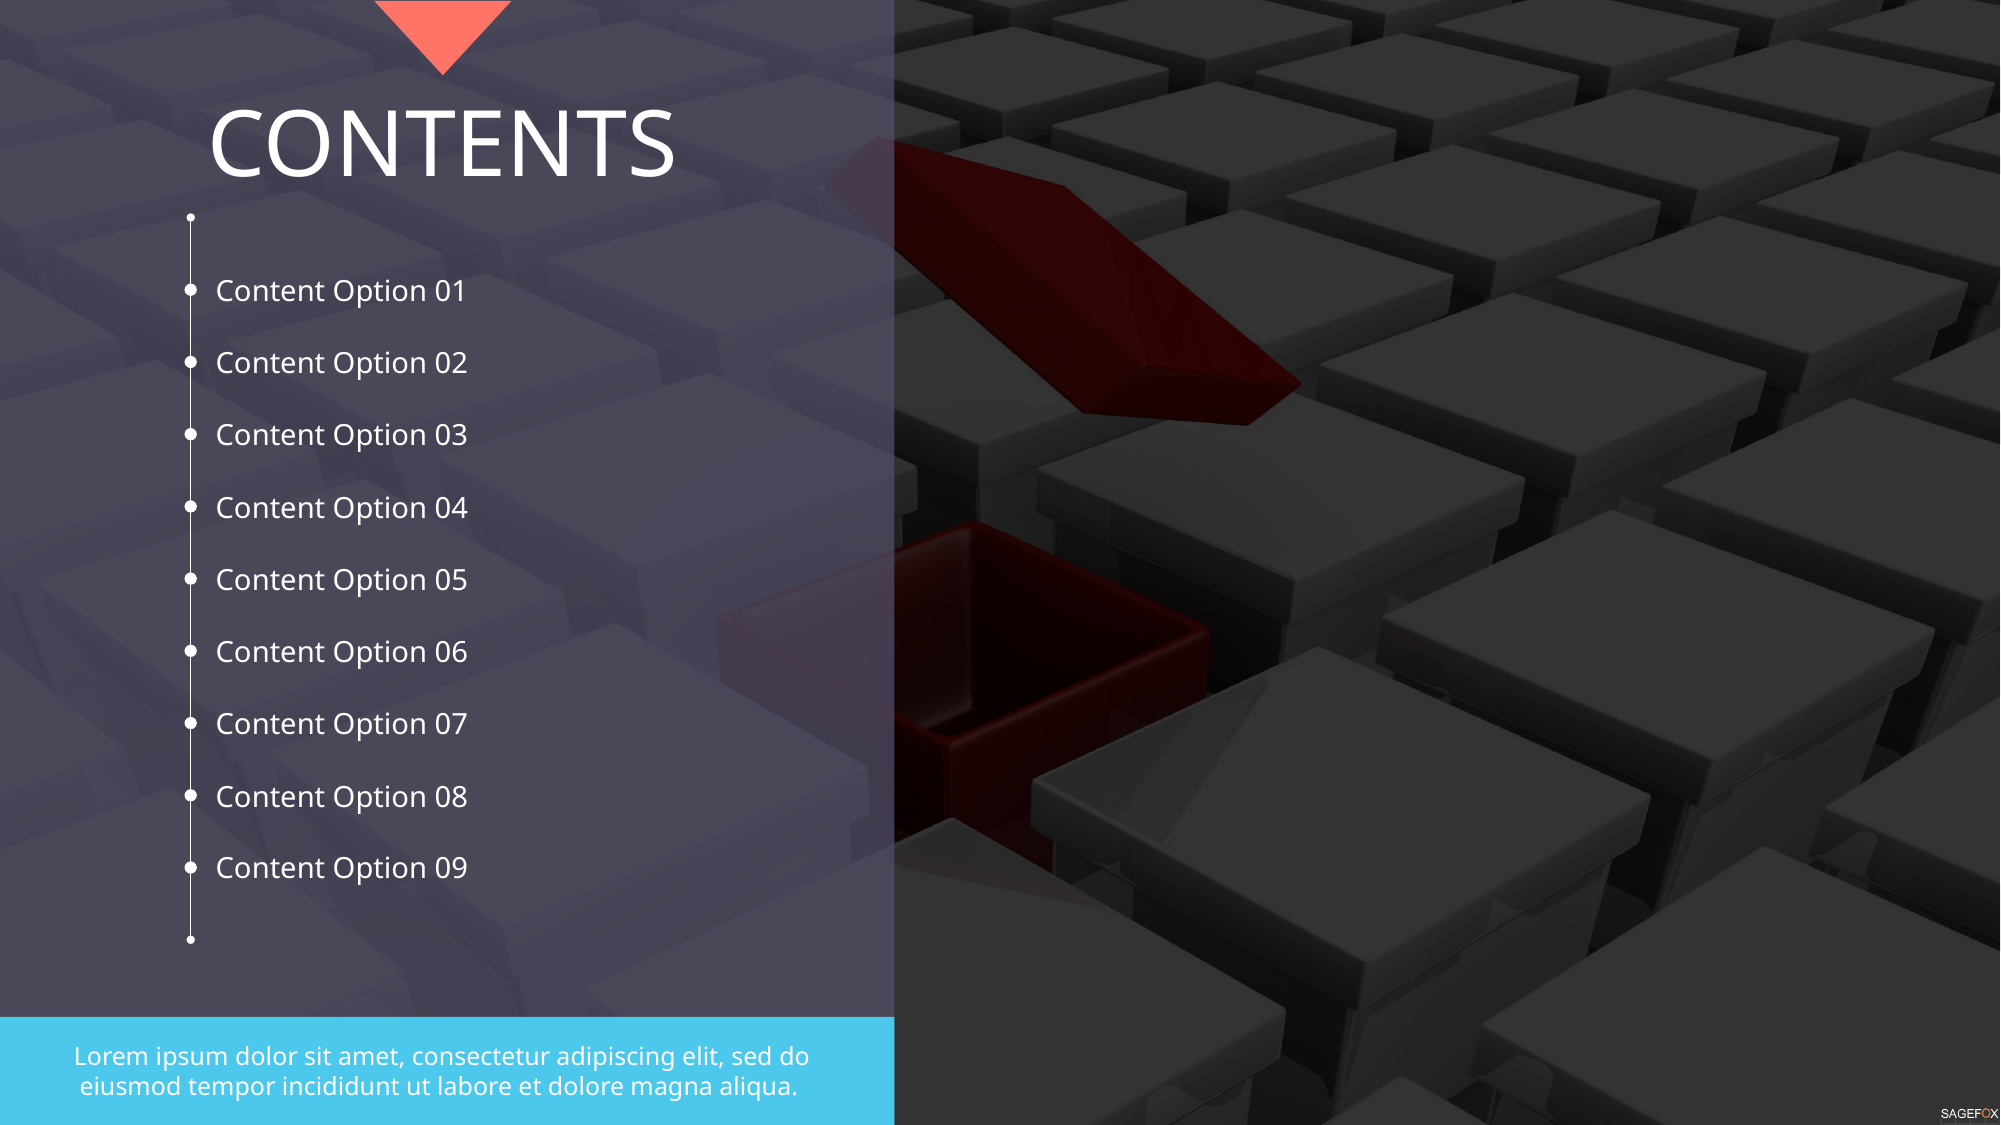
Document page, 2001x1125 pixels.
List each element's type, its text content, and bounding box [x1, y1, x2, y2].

text_box CONTENTS [142, 77, 743, 202]
picture [895, 0, 2001, 1125]
text_box Lorem ipsum dolor sit amet, consectetur adipiscing elit, sed do eiusmod tempor incididunt ut labore et dolore magna aliqua. [11, 1033, 874, 1108]
text_box Content Option 03 [200, 408, 501, 459]
text_box Content Option 02 [200, 337, 501, 387]
text_box Content Option 09 [200, 842, 501, 893]
text_box [0, 1016, 895, 1125]
text_box Content Option 07 [200, 697, 501, 748]
text_box [0, 0, 895, 1016]
text_box [371, 0, 514, 77]
text_box Content Option 08 [200, 770, 501, 821]
text_box Content Option 04 [200, 481, 501, 532]
text_box Content Option 05 [200, 554, 501, 604]
text_box Content Option 06 [200, 626, 501, 676]
text_box Content Option 01 [200, 264, 501, 315]
